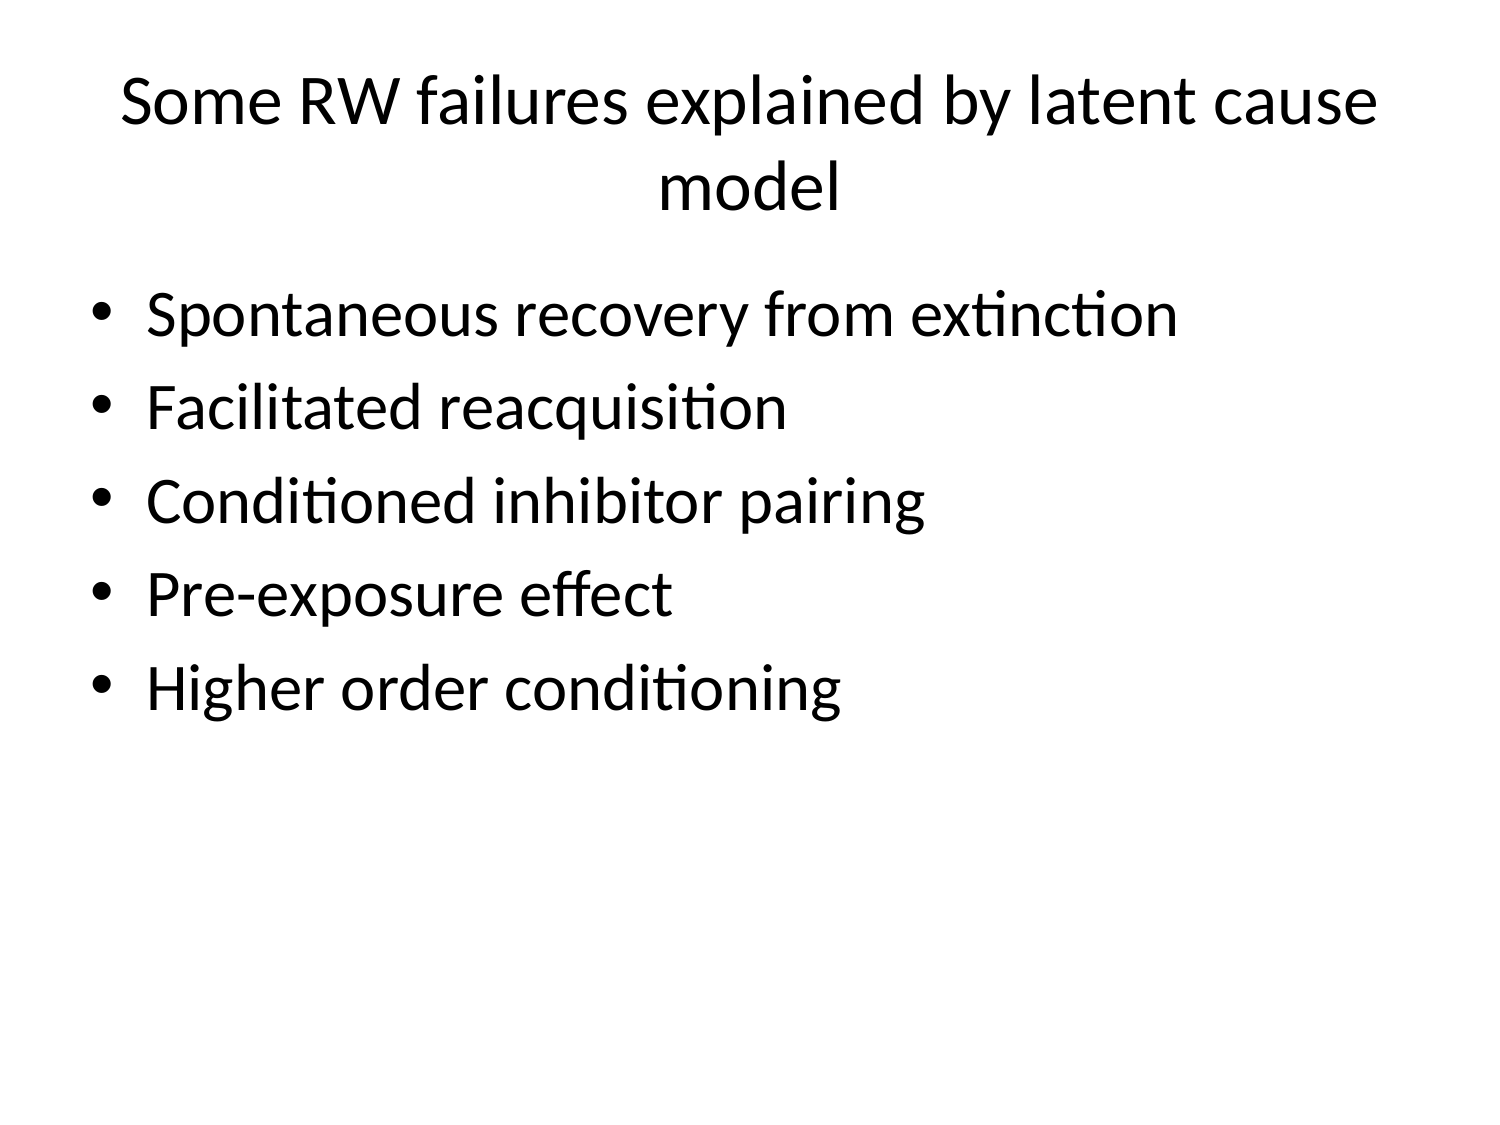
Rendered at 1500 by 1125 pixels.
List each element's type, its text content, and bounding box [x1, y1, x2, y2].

title Some RW failures explained by latent cause model [75, 45, 1425, 233]
list Spontaneous recovery from extinction Facilitated reacquisition Conditioned inhibitor pairing Pre-exposure effect Higher order conditioning [75, 262, 1425, 1005]
